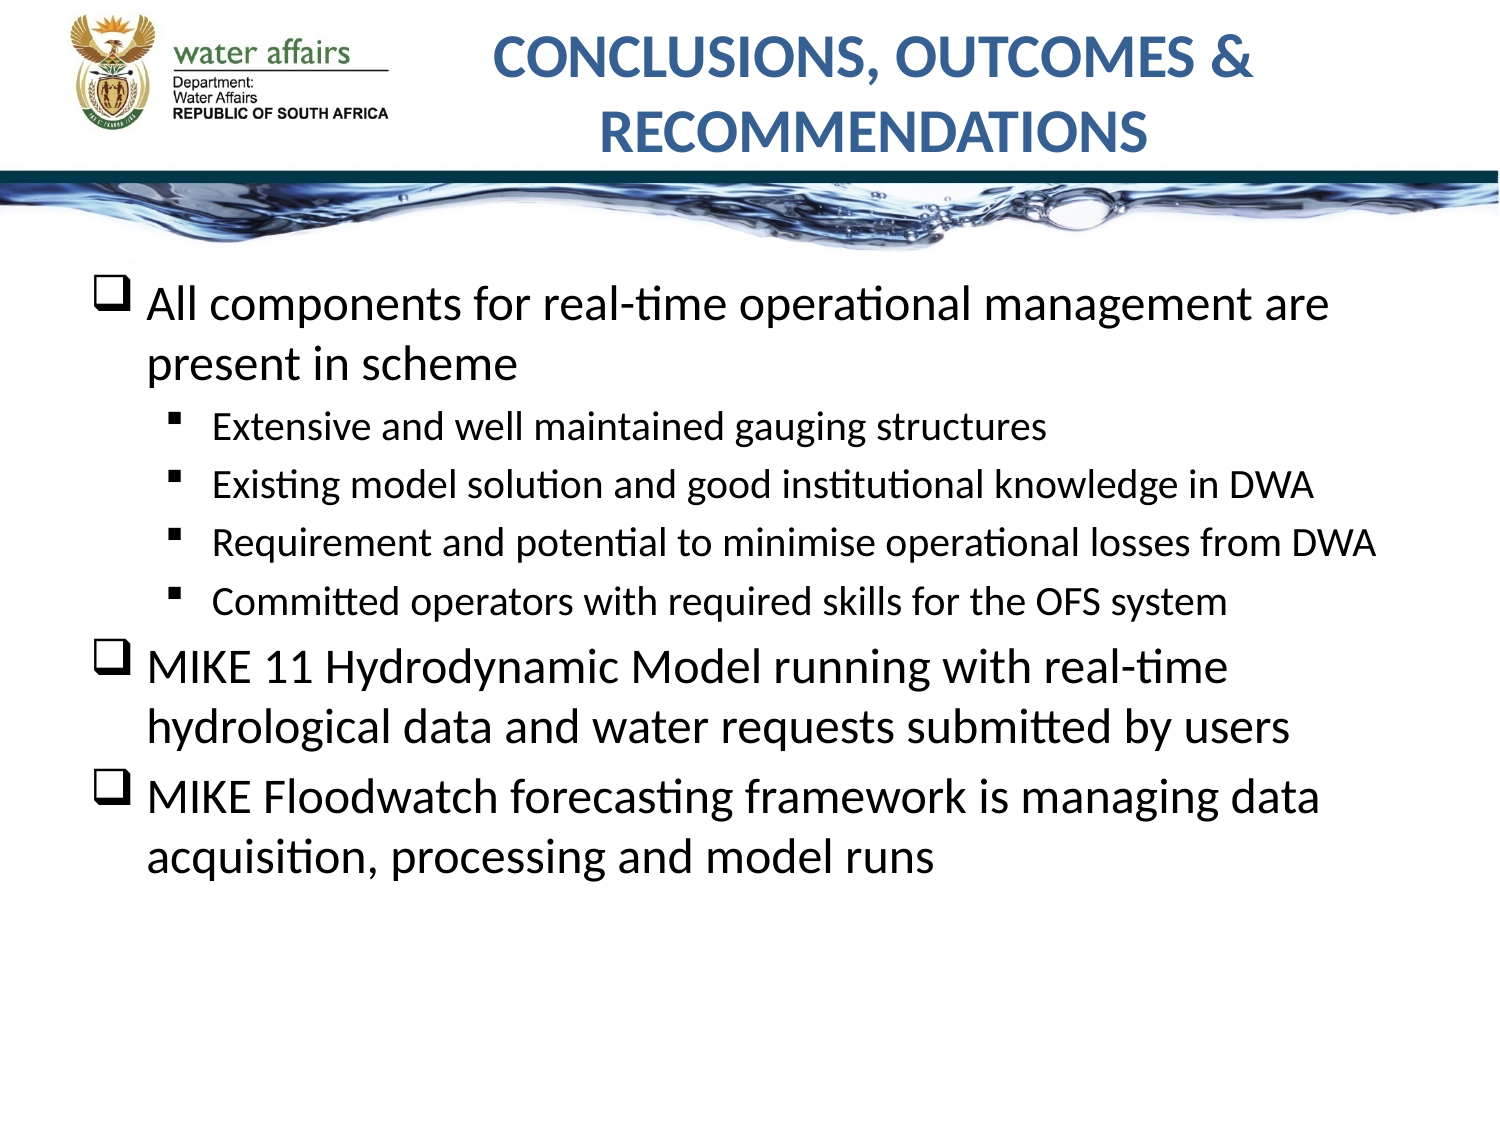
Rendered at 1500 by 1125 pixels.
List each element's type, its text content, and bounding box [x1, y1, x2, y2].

list All components for real-time operational management are present in scheme Extensive and well maintained gauging structures Existing model solution and good institutional knowledge in DWA Requirement and potential to minimise operational losses from DWA Committed operators with required skills for the OFS system MIKE 11 Hydrodynamic Model running with real-time hydrological data and water requests submitted by users MIKE Floodwatch forecasting framework is managing data acquisition, processing and model runs [74, 262, 1426, 1006]
title CONCLUSIONS, OUTCOMES & RECOMMENDATIONS [265, 7, 1483, 173]
picture [0, 0, 1500, 891]
